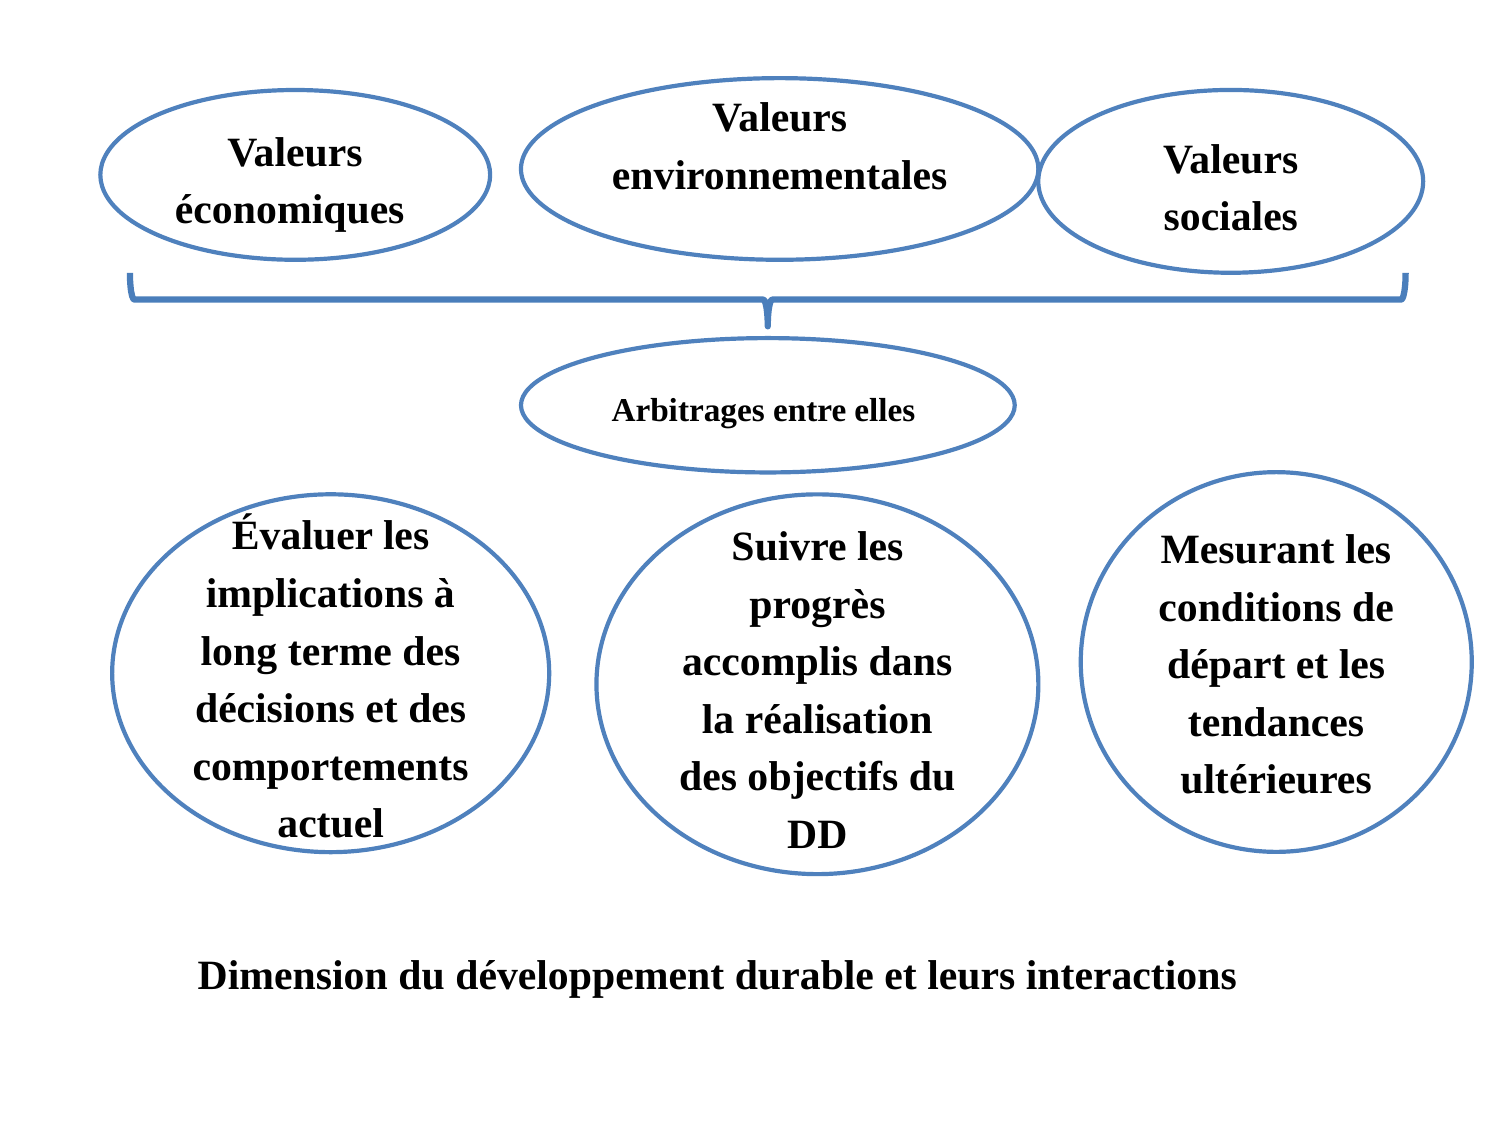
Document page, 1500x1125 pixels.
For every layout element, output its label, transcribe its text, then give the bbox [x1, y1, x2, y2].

text_box Suivre les progrès accomplis dans la réalisation des objectifs du DD [594, 492, 1041, 877]
text_box Dimension du développement durable et leurs interactions [182, 940, 1294, 1006]
text_box Mesurant les conditions de départ et les tendances ultérieures [1078, 470, 1474, 854]
text_box Arbitrages entre elles [518, 335, 1017, 475]
text_box Valeurs économiques [98, 87, 493, 262]
text_box Valeurs environnementales [518, 76, 1040, 262]
text_box [129, 272, 1407, 328]
text_box Évaluer les implications à long terme des décisions et des comportements actuel [110, 492, 552, 855]
text_box Valeurs sociales [1036, 87, 1426, 272]
